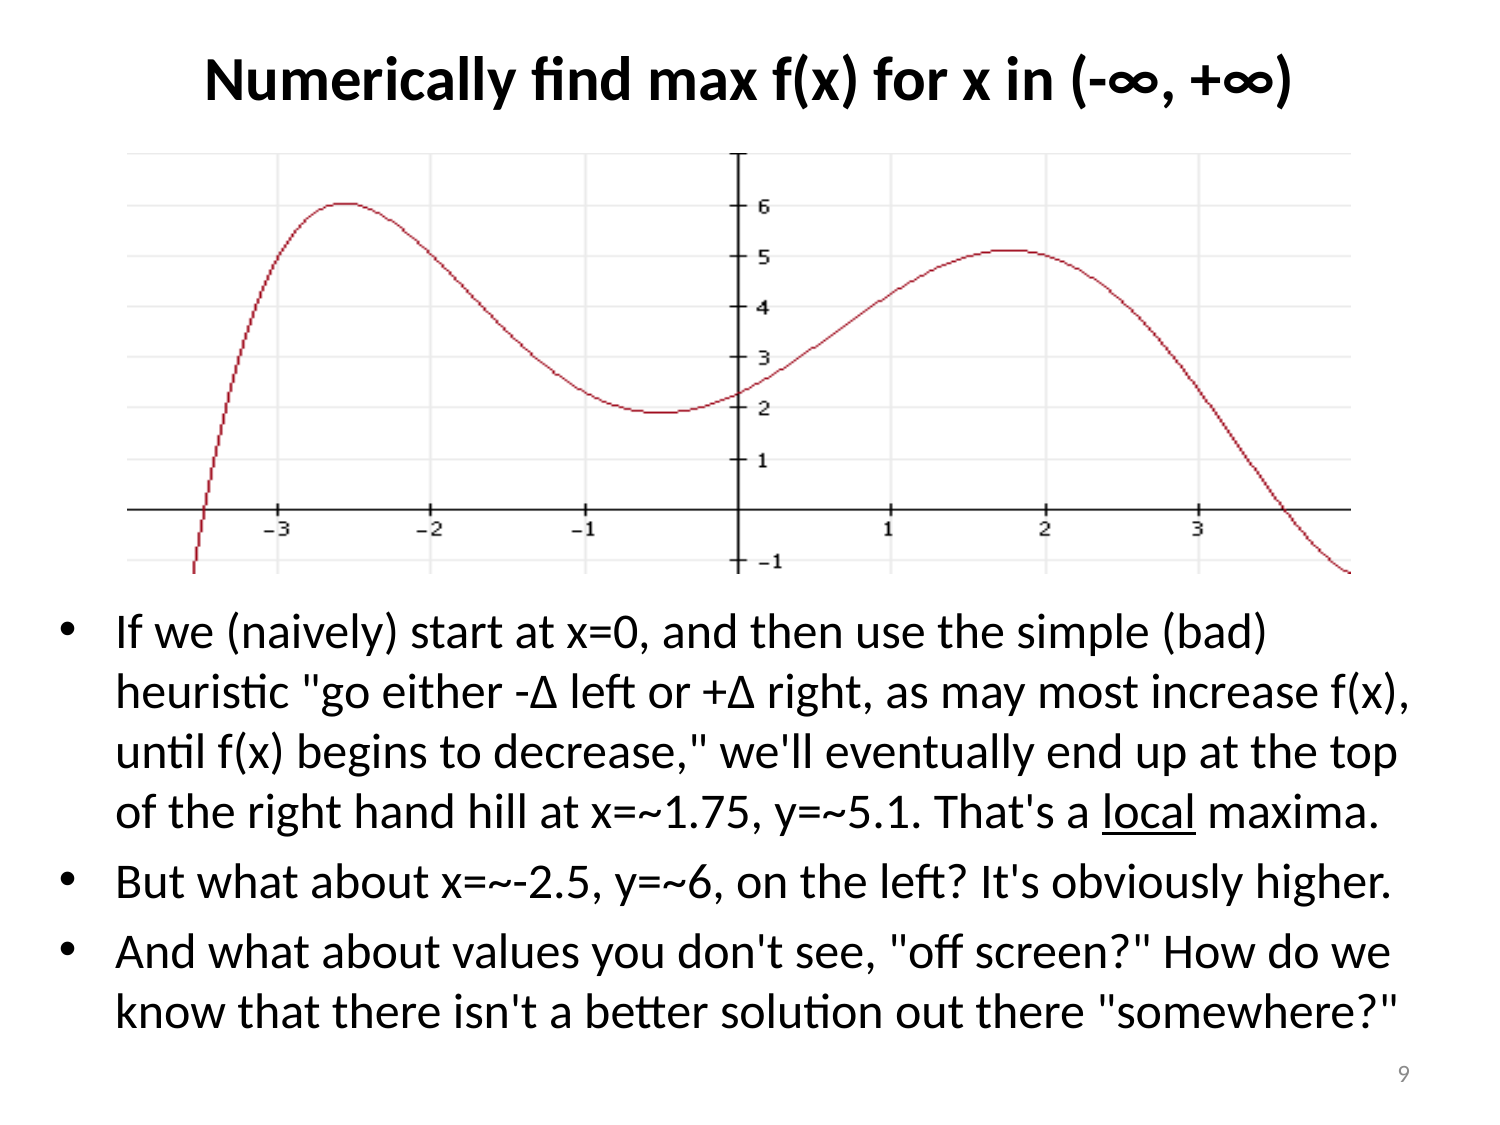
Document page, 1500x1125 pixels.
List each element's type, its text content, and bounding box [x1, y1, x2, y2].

title Numerically find max f(x) for x in (-∞, +∞) [26, 29, 1474, 121]
picture [126, 153, 1352, 574]
slide_number 9 [1074, 1042, 1425, 1103]
list If we (naively) start at x=0, and then use the simple (bad) heuristic "go either -∆ left or +∆ right, as may most increase f(x), until f(x) begins to decrease," we'll eventually end up at the top of the right hand hill at x=~1.75, y=~5.1. That's a local maxima. But what about x=~-2.5, y=~6, on the left? It's obviously higher. And what about values you don't see, "off screen?" How do we know that there isn't a better solution out there "somewhere?" [43, 171, 1457, 1062]
